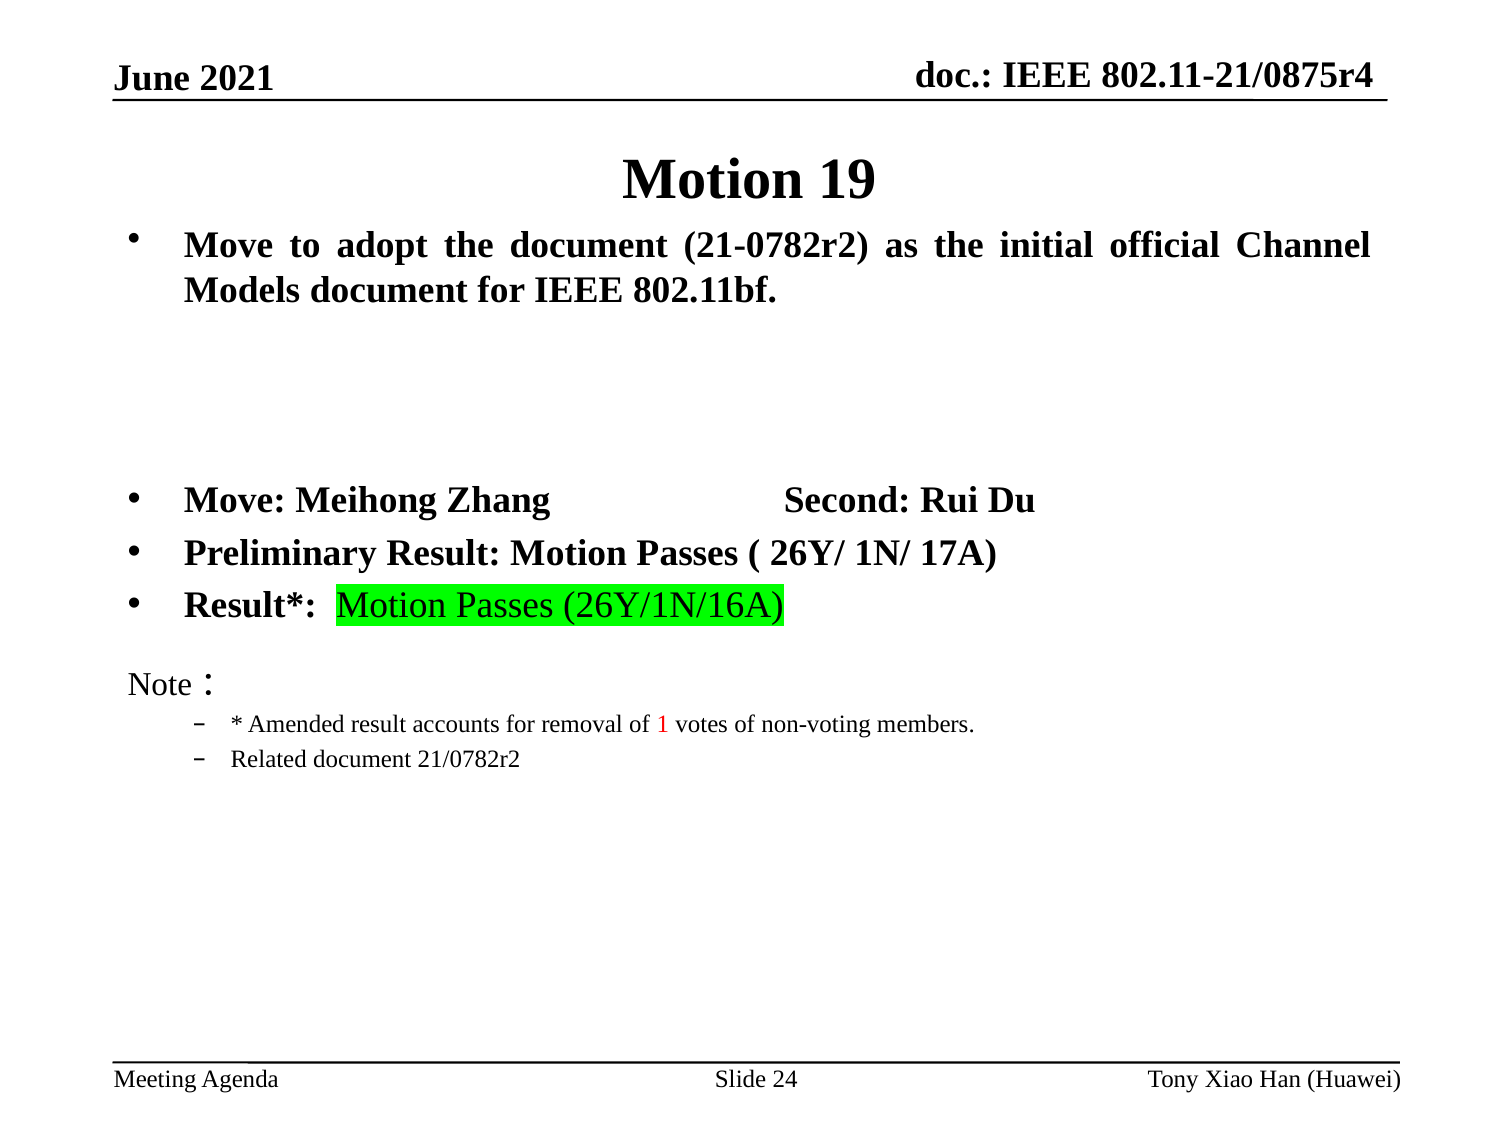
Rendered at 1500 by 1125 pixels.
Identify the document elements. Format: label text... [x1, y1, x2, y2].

slide_number Slide 24 [712, 1061, 800, 1093]
footer Tony Xiao Han (Huawei) [999, 1061, 1402, 1093]
text_box Move to adopt the document (21-0782r2) as the initial official Channel Models document for IEEE 802.11bf. Move: Meihong Zhang Second: Rui Du Preliminary Result: Motion Passes ( 26Y/ 1N/ 17A) Result*: Motion Passes (26Y/1N/16A) Note： * Amended result accounts for removal of 1 votes of non-voting members. Related document 21/0782r2 [112, 212, 1388, 900]
text_box Motion 19 [112, 87, 1388, 212]
